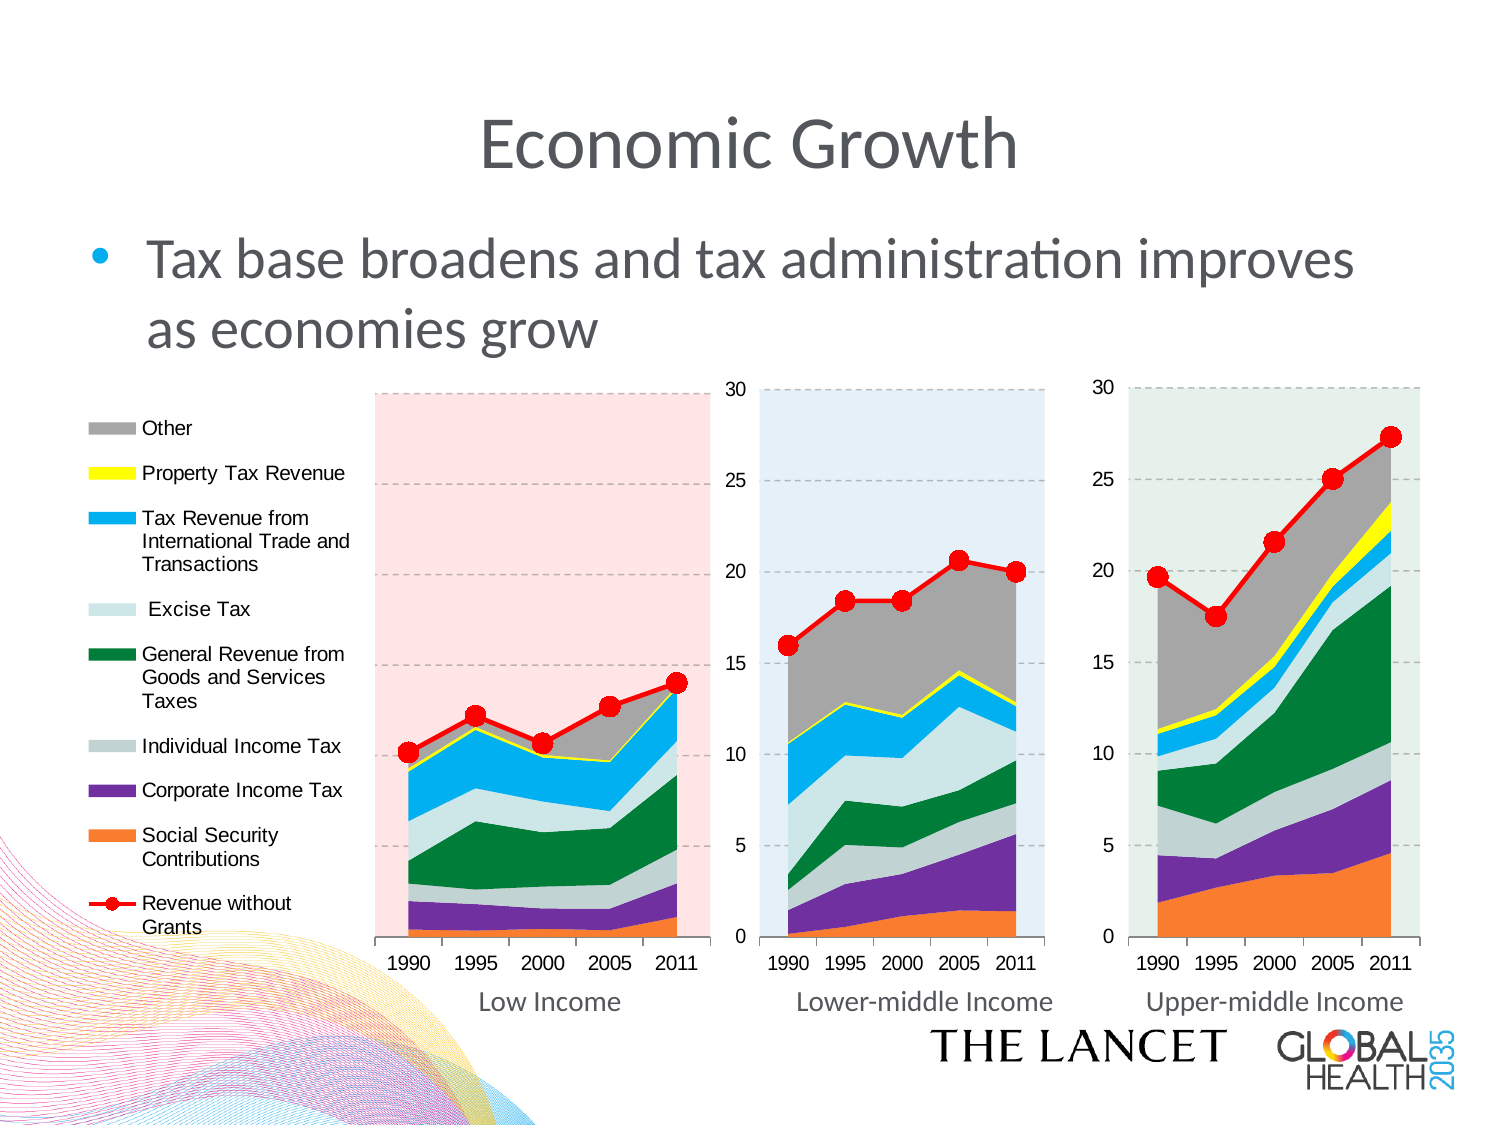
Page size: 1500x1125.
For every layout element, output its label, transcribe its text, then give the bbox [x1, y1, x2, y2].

list Tax base broadens and tax administration improves as economies grow [75, 212, 1425, 373]
text_box Low Income [387, 984, 713, 1025]
chart [49, 374, 1438, 976]
text_box Lower-middle Income [762, 983, 1088, 1025]
title Economic Growth [75, 45, 1425, 212]
picture [0, 0, 1500, 1125]
text_box Upper-middle Income [1112, 982, 1438, 1025]
